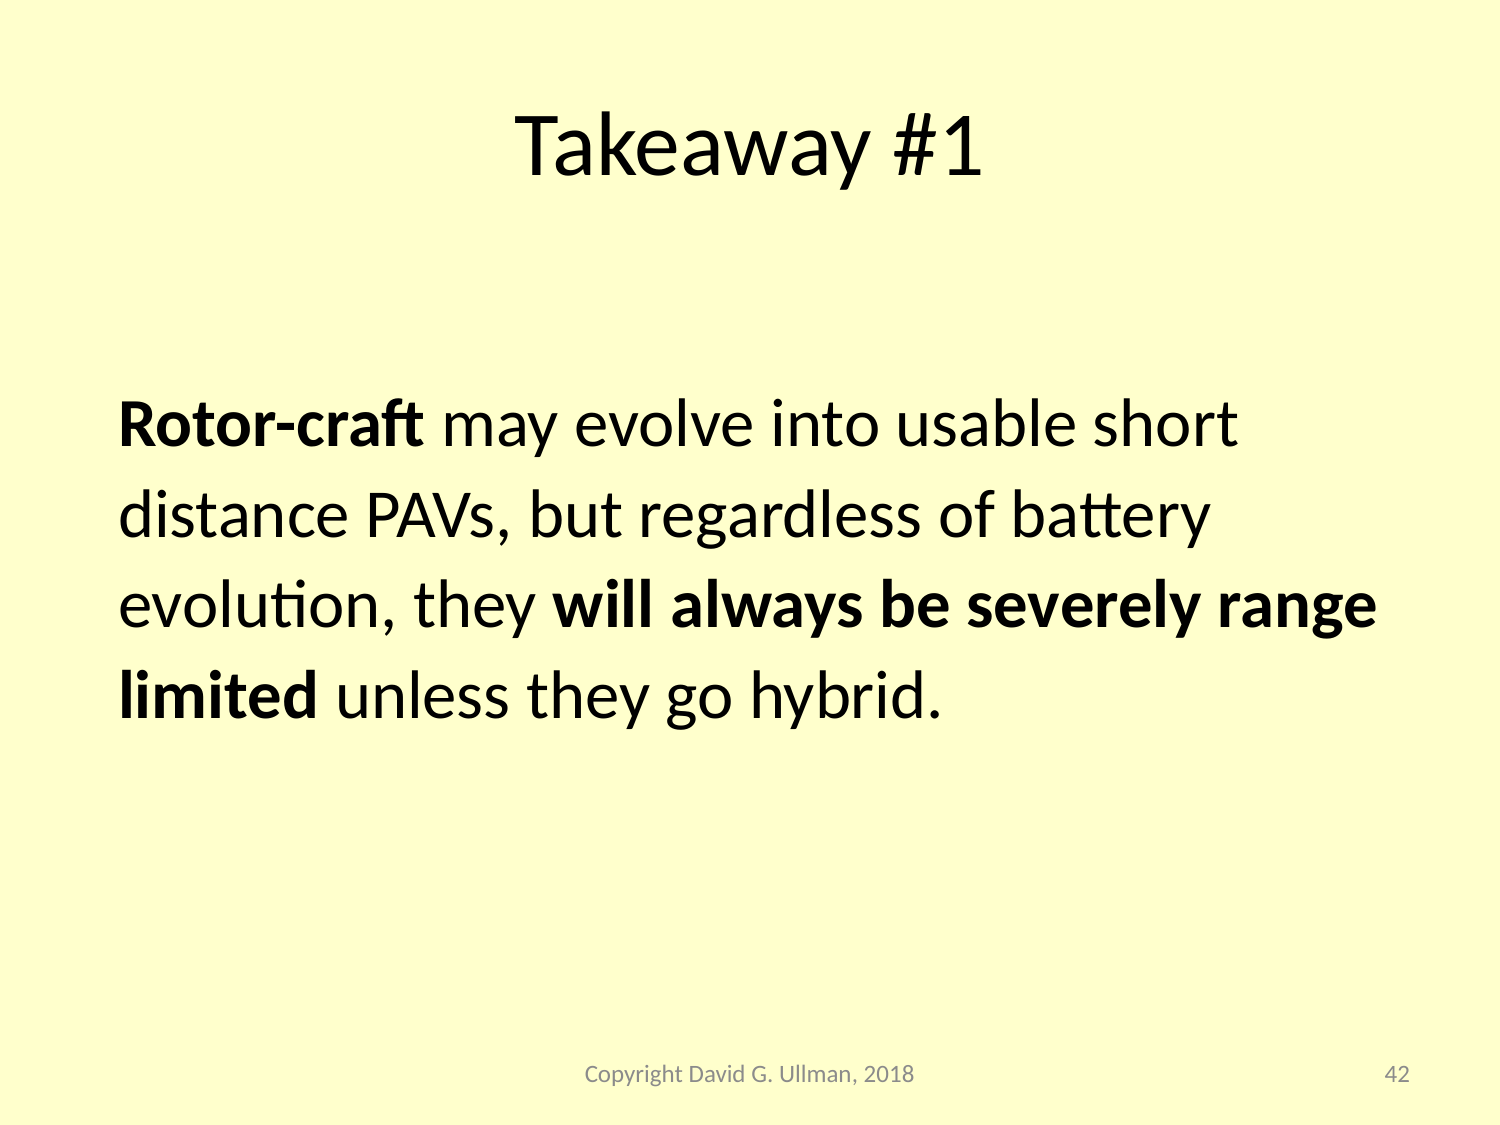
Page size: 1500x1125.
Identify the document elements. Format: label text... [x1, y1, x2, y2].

list Rotor-craft may evolve into usable short distance PAVs, but regardless of battery evolution, they will always be severely range limited unless they go hybrid. [103, 362, 1421, 806]
title Takeaway #1 [75, 45, 1425, 233]
slide_number 42 [1074, 1042, 1425, 1103]
footer Copyright David G. Ullman, 2018 [512, 1042, 988, 1103]
